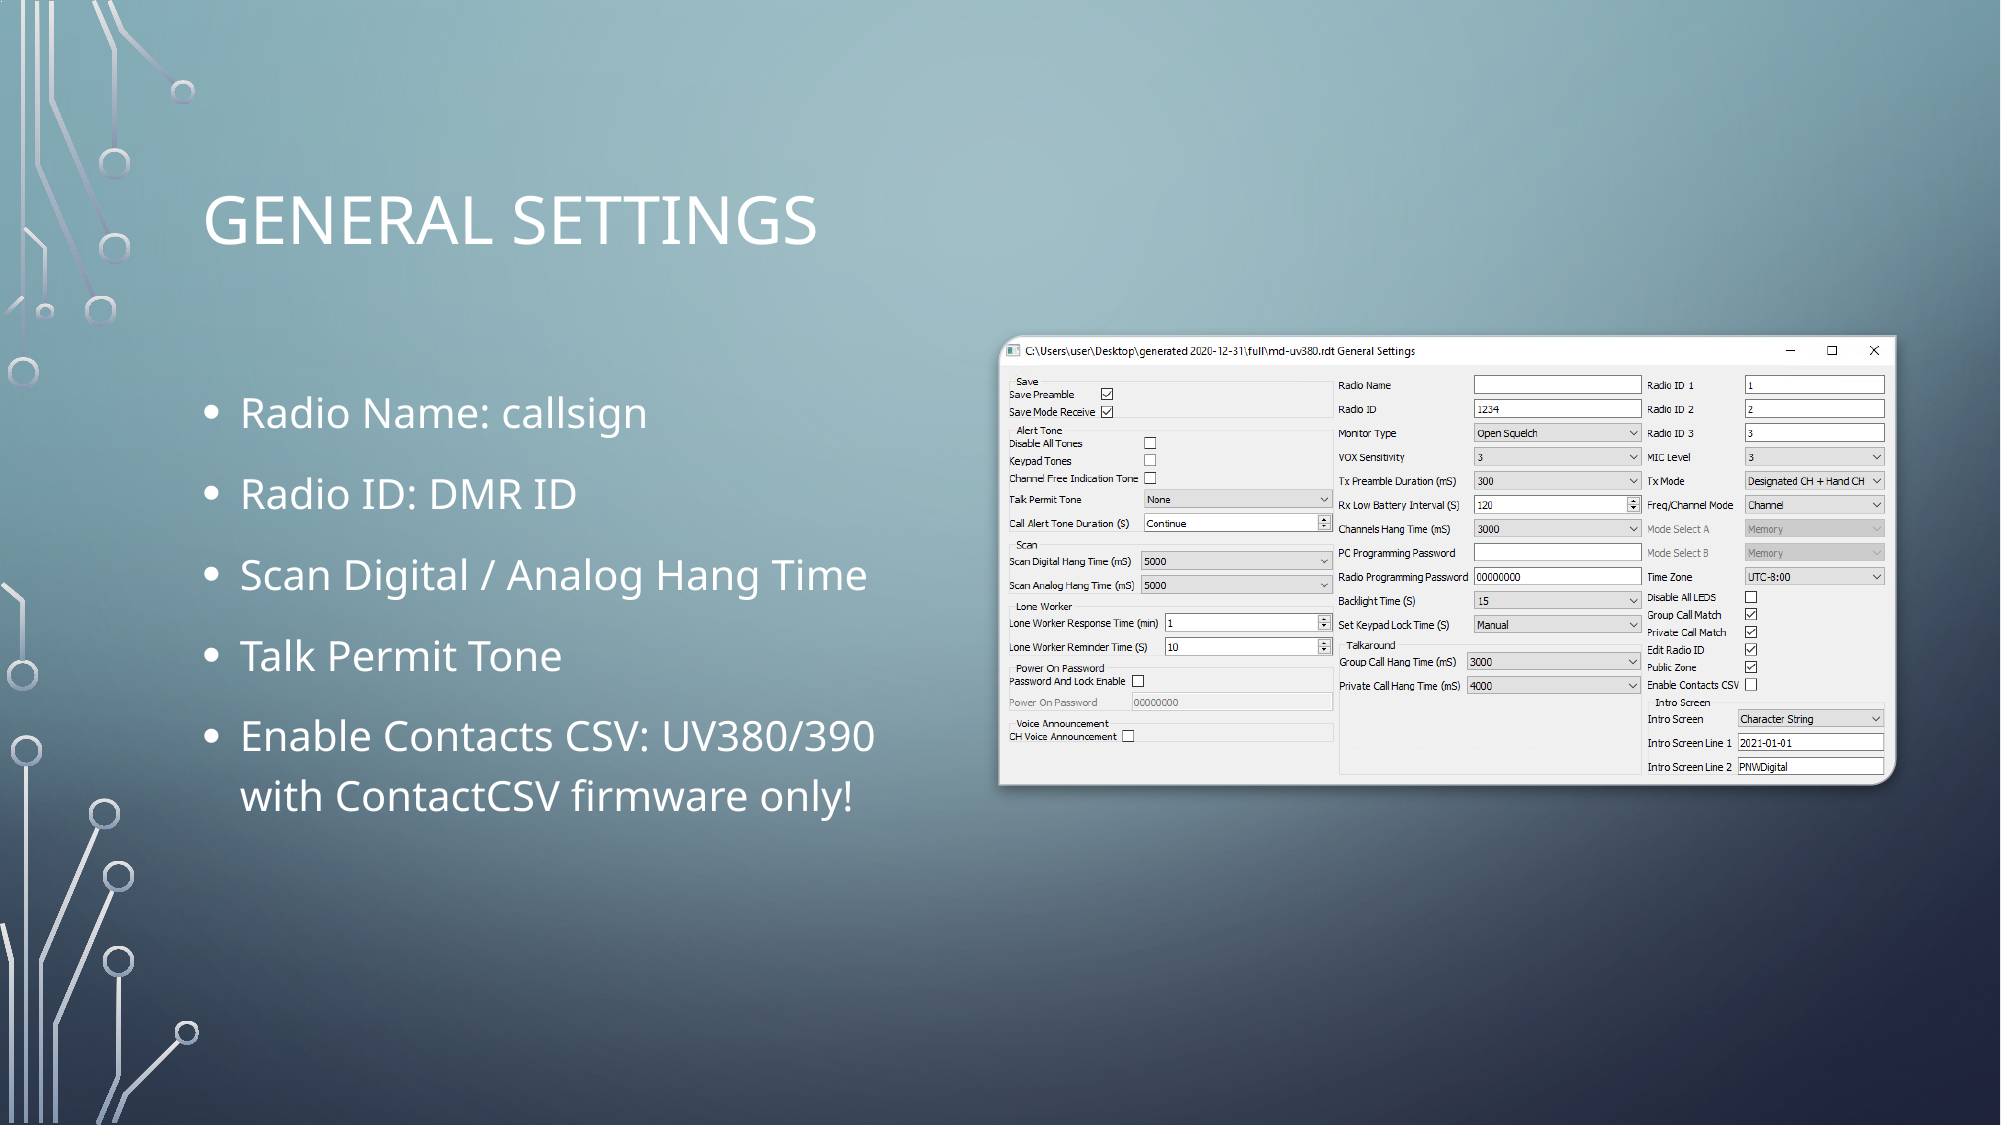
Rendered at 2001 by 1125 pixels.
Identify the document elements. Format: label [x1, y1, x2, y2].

text_box [0, 0, 201, 1125]
picture [201, 0, 2000, 1125]
